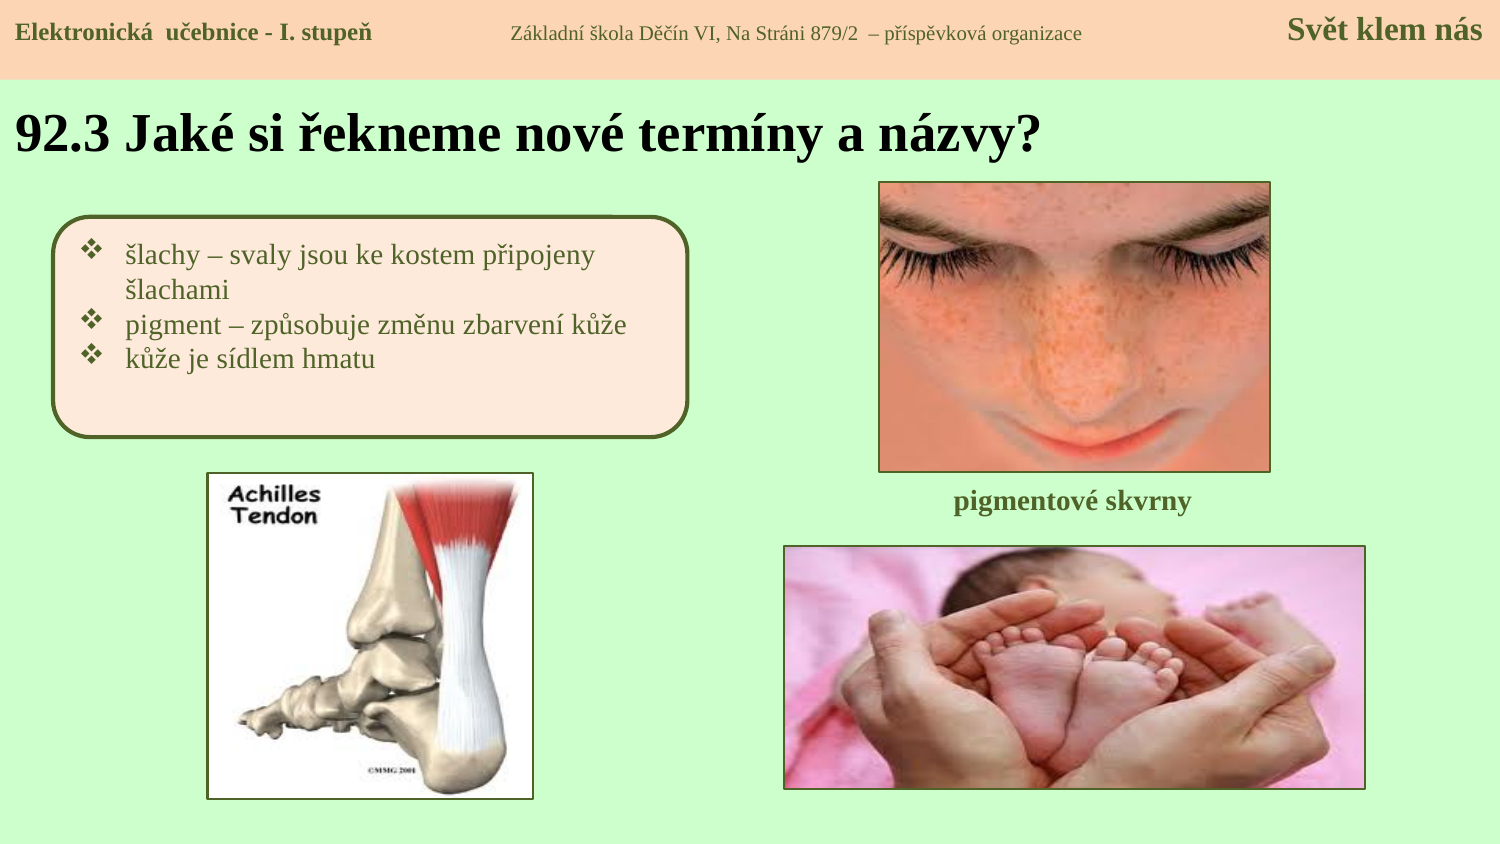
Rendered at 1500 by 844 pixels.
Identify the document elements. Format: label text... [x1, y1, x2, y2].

text_box pigmentové skvrny [937, 479, 1248, 522]
picture [208, 473, 533, 799]
text_box šlachy – svaly jsou ke kostem připojeny šlachami pigment – způsobuje změnu zbarvení kůže kůže je sídlem hmatu [50, 214, 690, 440]
title 92.3 Jaké si řekneme nové termíny a názvy? [0, 80, 1069, 179]
picture [879, 183, 1270, 471]
picture [784, 546, 1365, 789]
text_box Elektronická učebnice - I. stupeň Základní škola Děčín VI, Na Stráni 879/2 – příspěvková organizace Svět klem nás [0, 0, 1500, 80]
